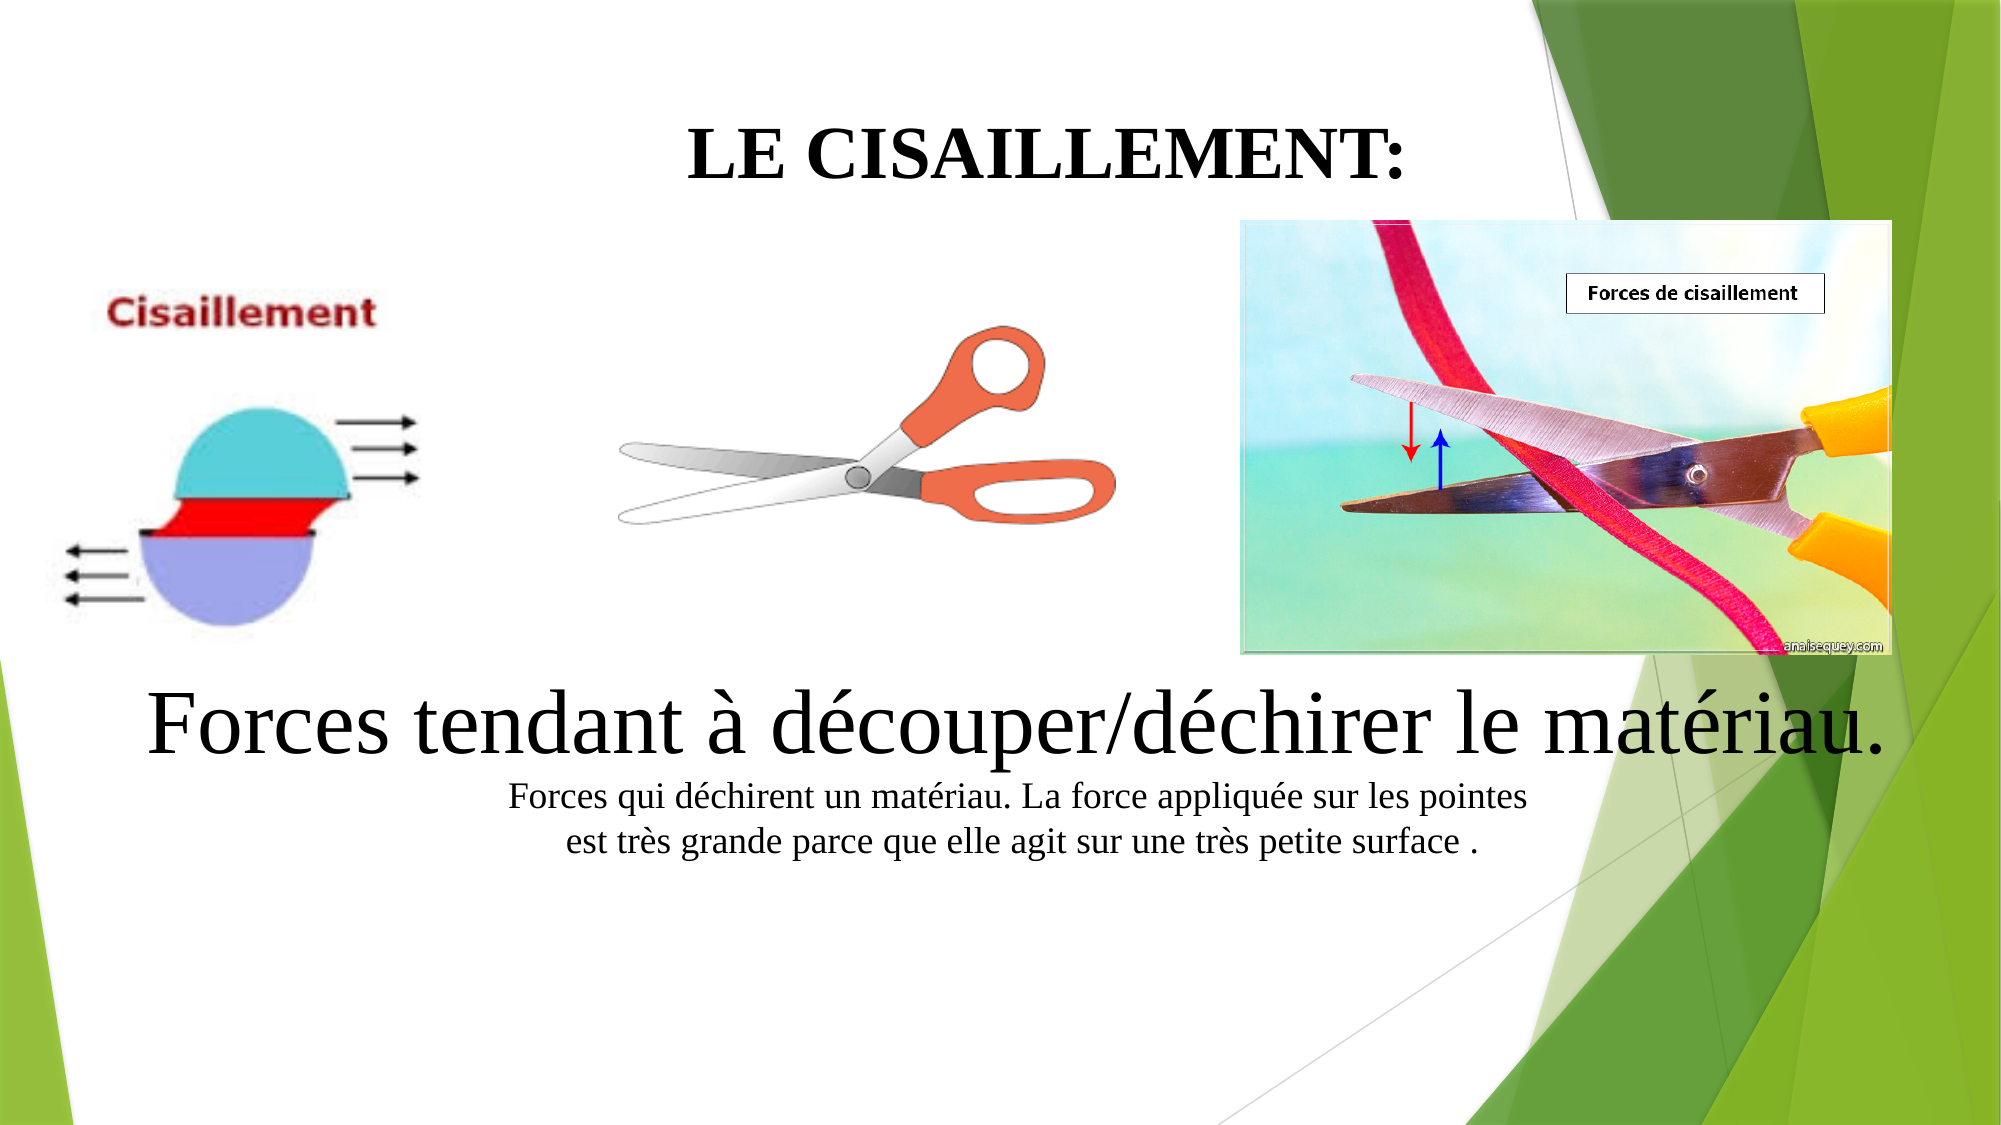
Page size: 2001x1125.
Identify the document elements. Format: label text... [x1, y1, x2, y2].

text_box LE CISAILLEMENT: [672, 95, 1424, 201]
text_box Forces tendant à découper/déchirer le matériau. Forces qui déchirent un matériau. La force appliquée sur les pointes est très grande parce que elle agit sur une très petite surface . [131, 654, 1906, 869]
picture [45, 268, 456, 655]
picture [617, 301, 1116, 551]
picture [1239, 219, 1892, 655]
